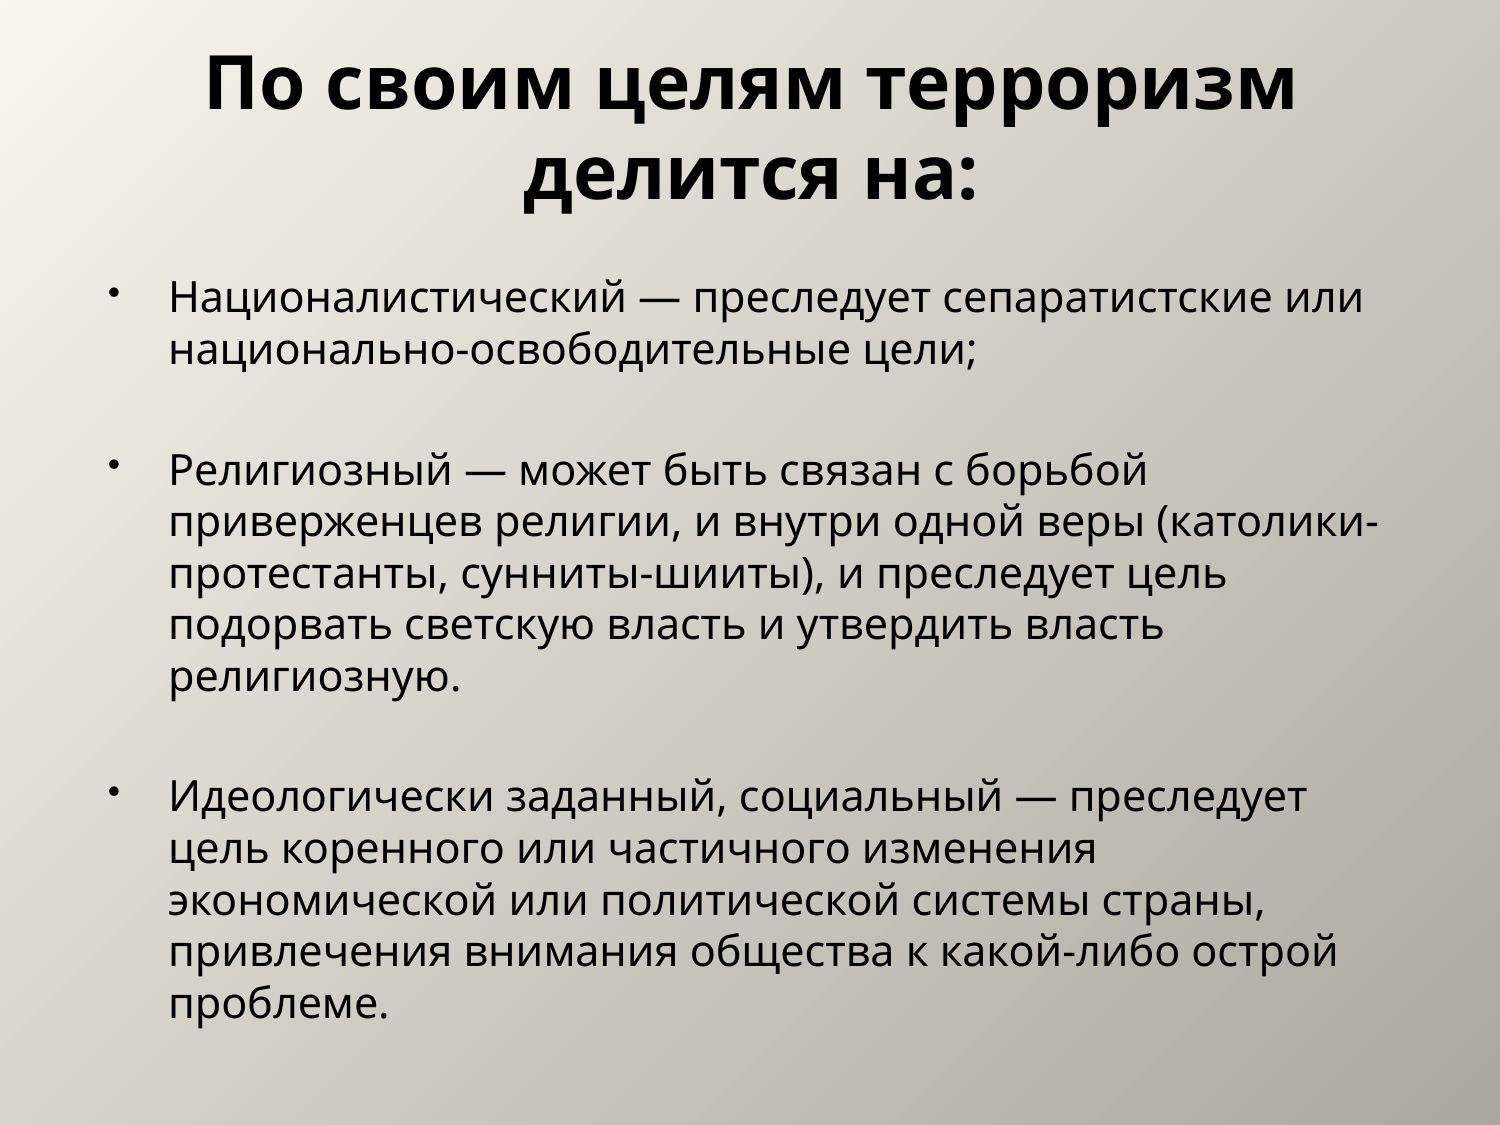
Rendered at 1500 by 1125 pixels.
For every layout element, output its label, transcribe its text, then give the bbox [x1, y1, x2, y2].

title По своим целям терроризм делится на: [76, 30, 1427, 219]
list Националистический — преследует сепаратистские или национально-освободительные цели; Религиозный — может быть связан с борьбой приверженцев религии, и внутри одной веры (католики-протестанты, сунниты-шииты), и преследует цель подорвать светскую власть и утвердить власть религиозную. Идеологически заданный, социальный — преследует цель коренного или частичного изменения экономической или политической системы страны, привлечения внимания общества к какой-либо острой проблеме. [75, 262, 1425, 1035]
